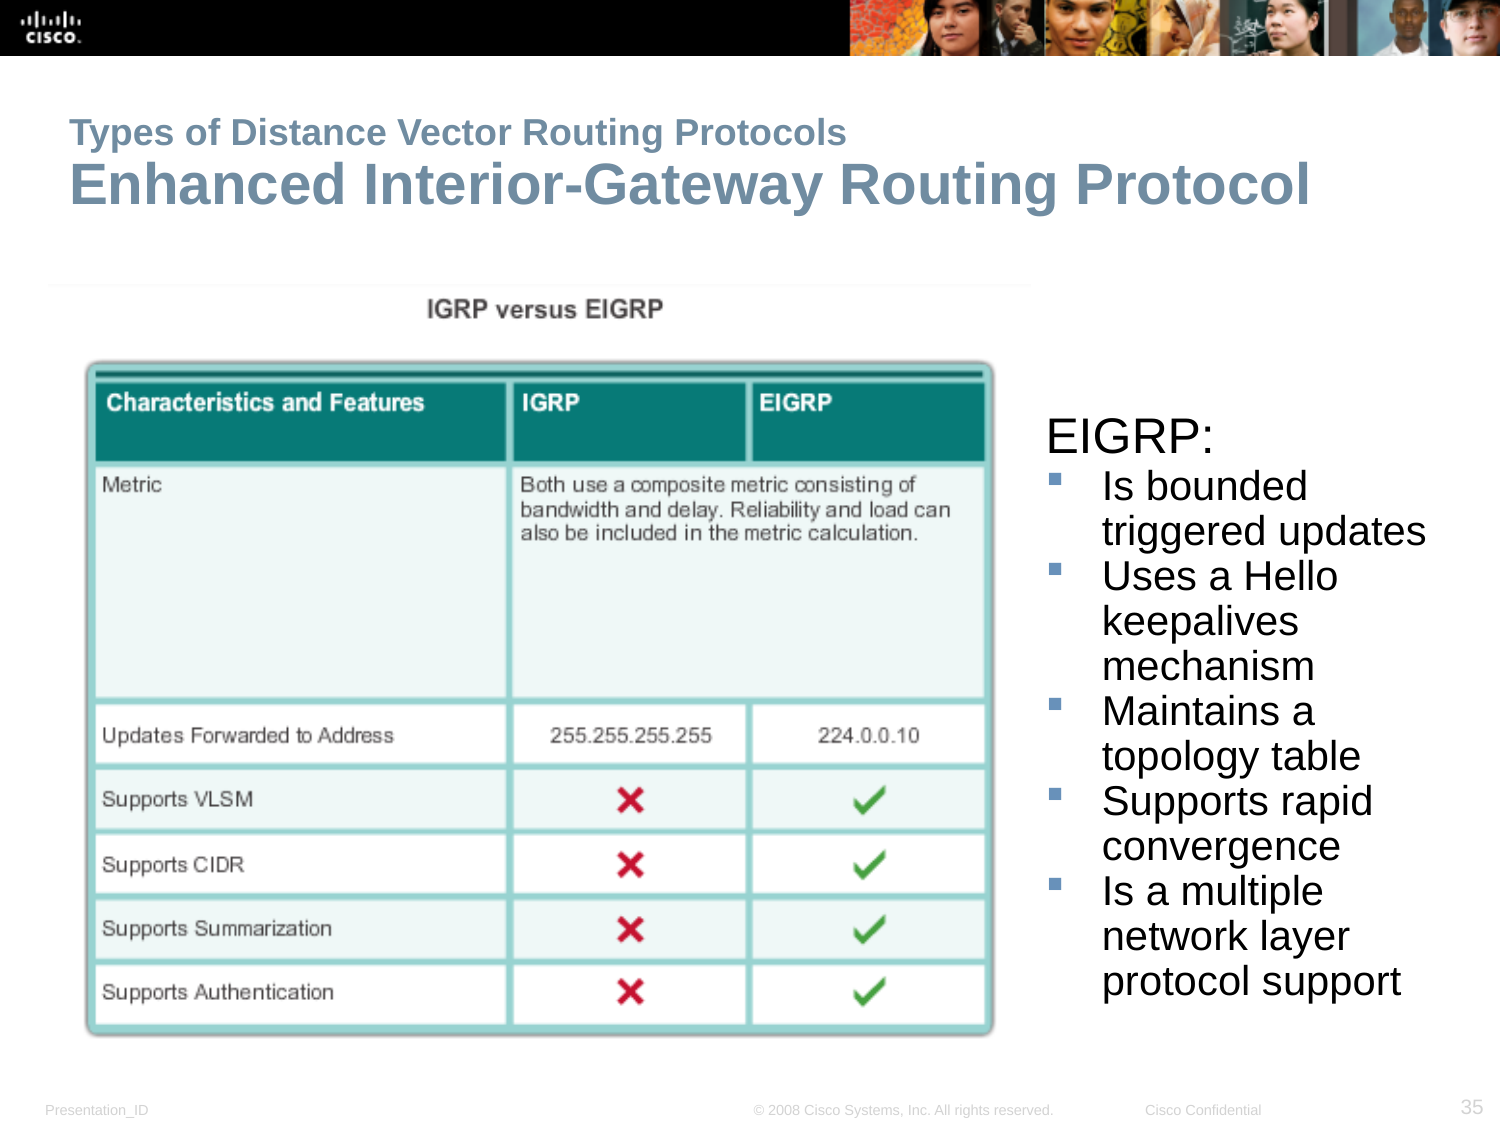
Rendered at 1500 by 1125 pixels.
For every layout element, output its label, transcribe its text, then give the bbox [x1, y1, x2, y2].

text_box EIGRP: Is bounded triggered updates Uses a Hello keepalives mechanism Maintains a topology table Supports rapid convergence Is a multiple network layer protocol support [1036, 403, 1460, 1012]
picture [48, 284, 1032, 1054]
picture [0, 0, 1500, 56]
title Types of Distance Vector Routing Protocols Enhanced Interior-Gateway Routing Protocol [55, 80, 1444, 224]
